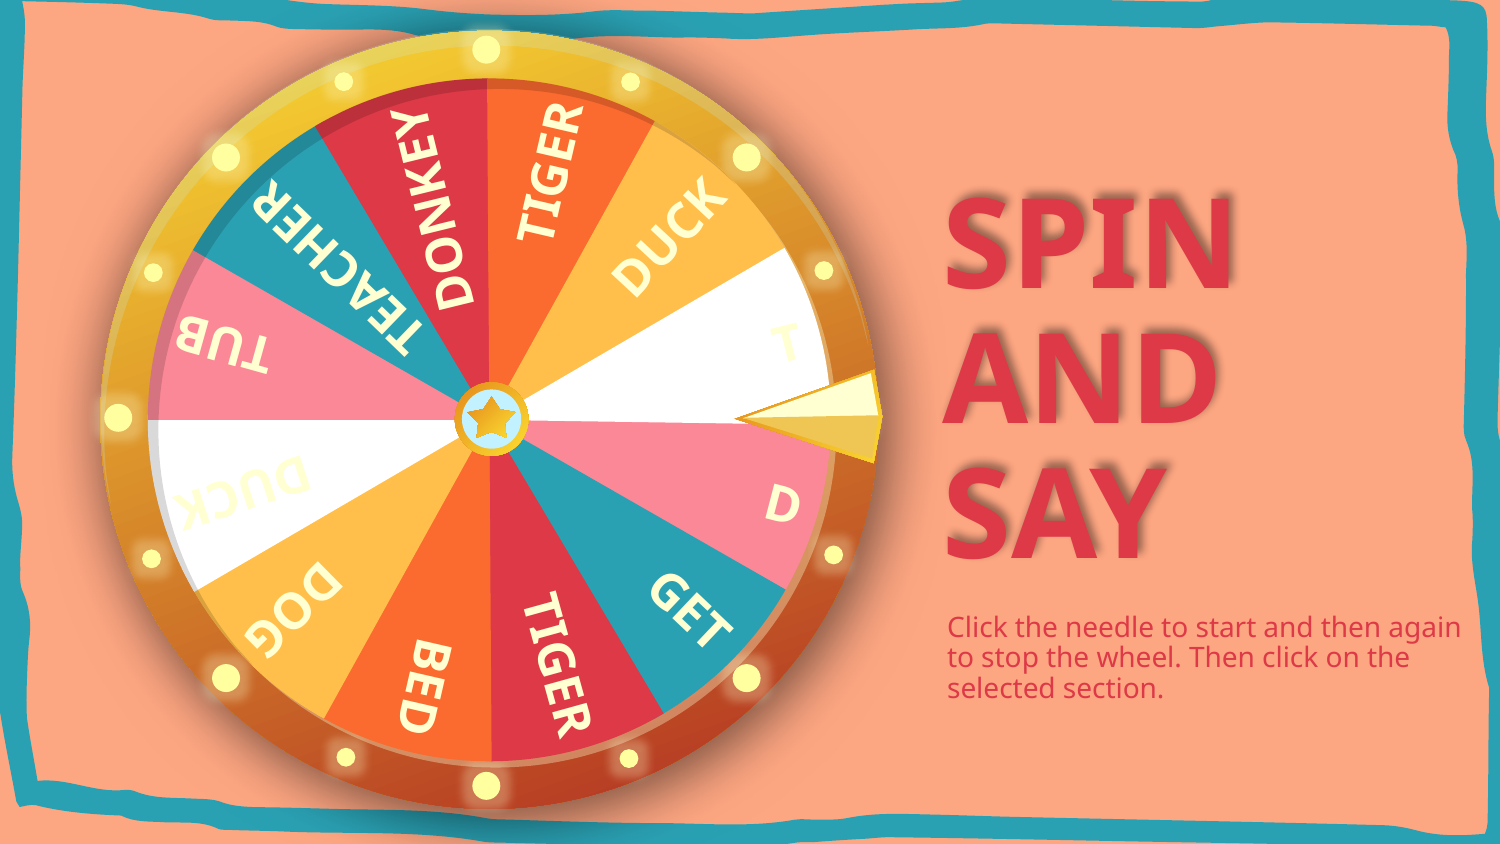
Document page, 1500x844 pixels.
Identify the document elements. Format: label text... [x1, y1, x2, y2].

text_box [1344, 714, 1500, 844]
text_box SPIN AND SAY [927, 173, 1450, 593]
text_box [737, 381, 884, 474]
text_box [147, 78, 832, 762]
text_box Click the needle to start and then again to stop the wheel. Then click on the selected section. [932, 606, 1478, 771]
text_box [454, 381, 529, 457]
